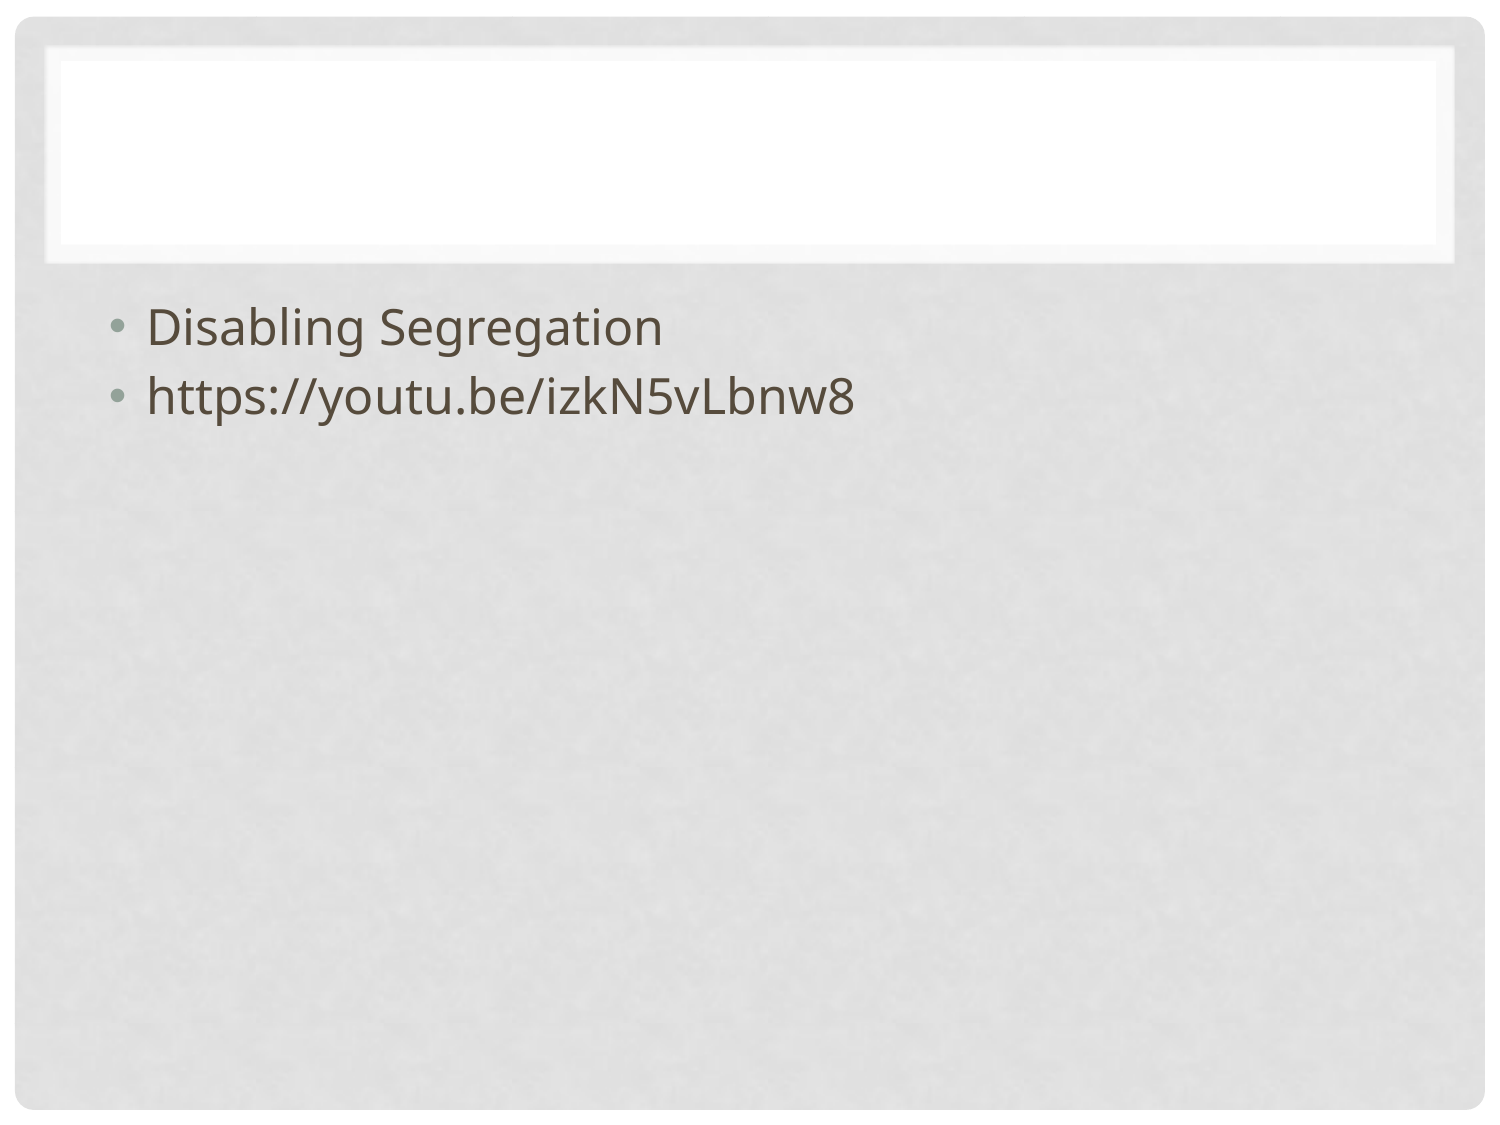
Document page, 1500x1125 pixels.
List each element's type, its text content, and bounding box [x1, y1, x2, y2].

list Disabling Segregation https://youtu.be/izkN5vLbnw8 [75, 287, 1425, 1005]
